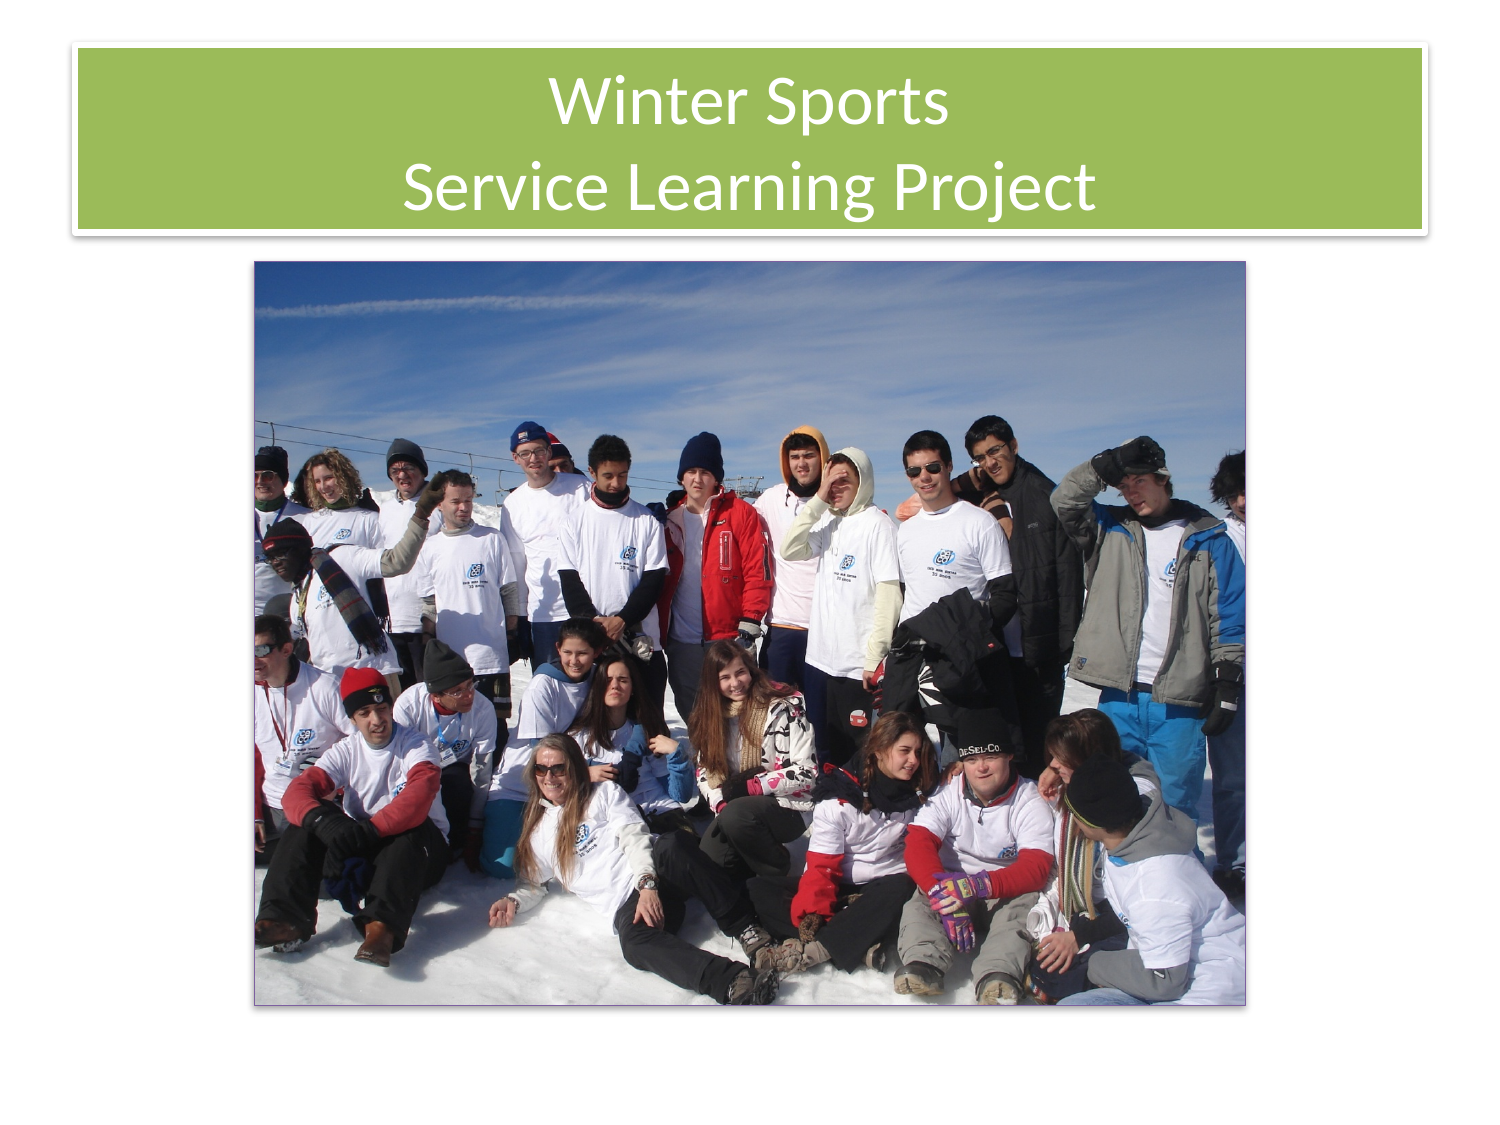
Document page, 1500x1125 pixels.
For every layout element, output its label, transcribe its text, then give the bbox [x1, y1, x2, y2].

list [254, 262, 1246, 1006]
title Winter Sports Service Learning Project [72, 42, 1428, 236]
